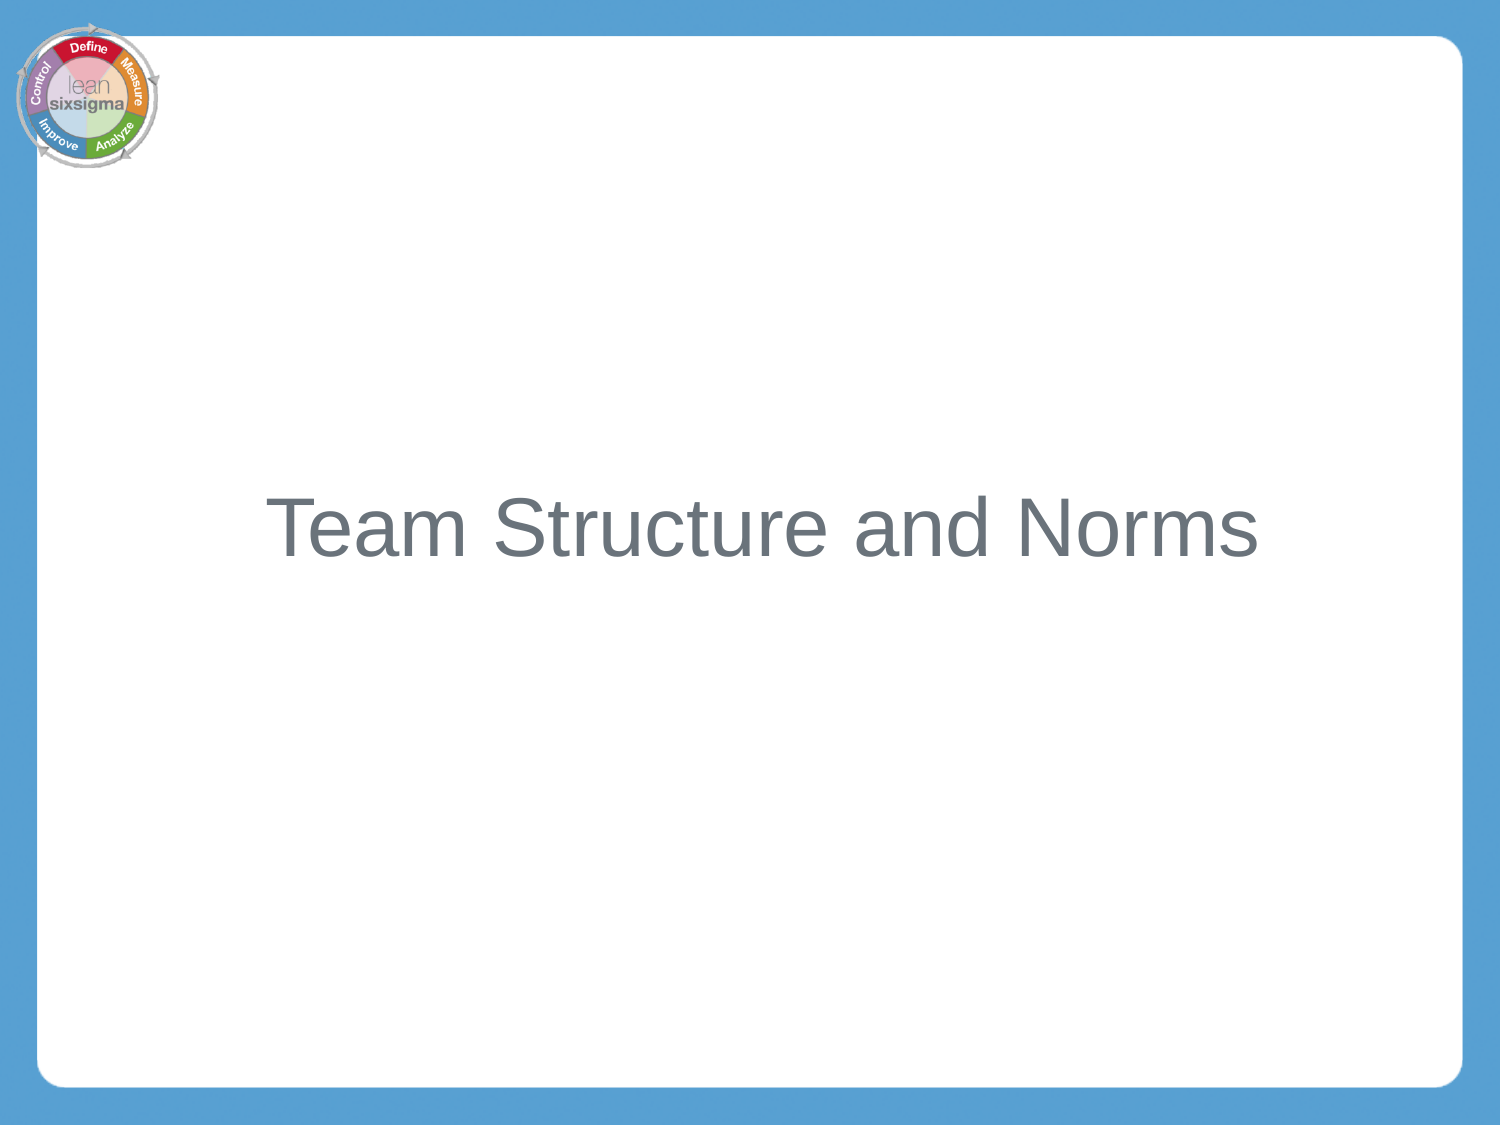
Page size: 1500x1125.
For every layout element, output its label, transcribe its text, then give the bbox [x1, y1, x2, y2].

picture [0, 0, 1500, 1125]
title Team Structure and Norms [50, 462, 1477, 631]
